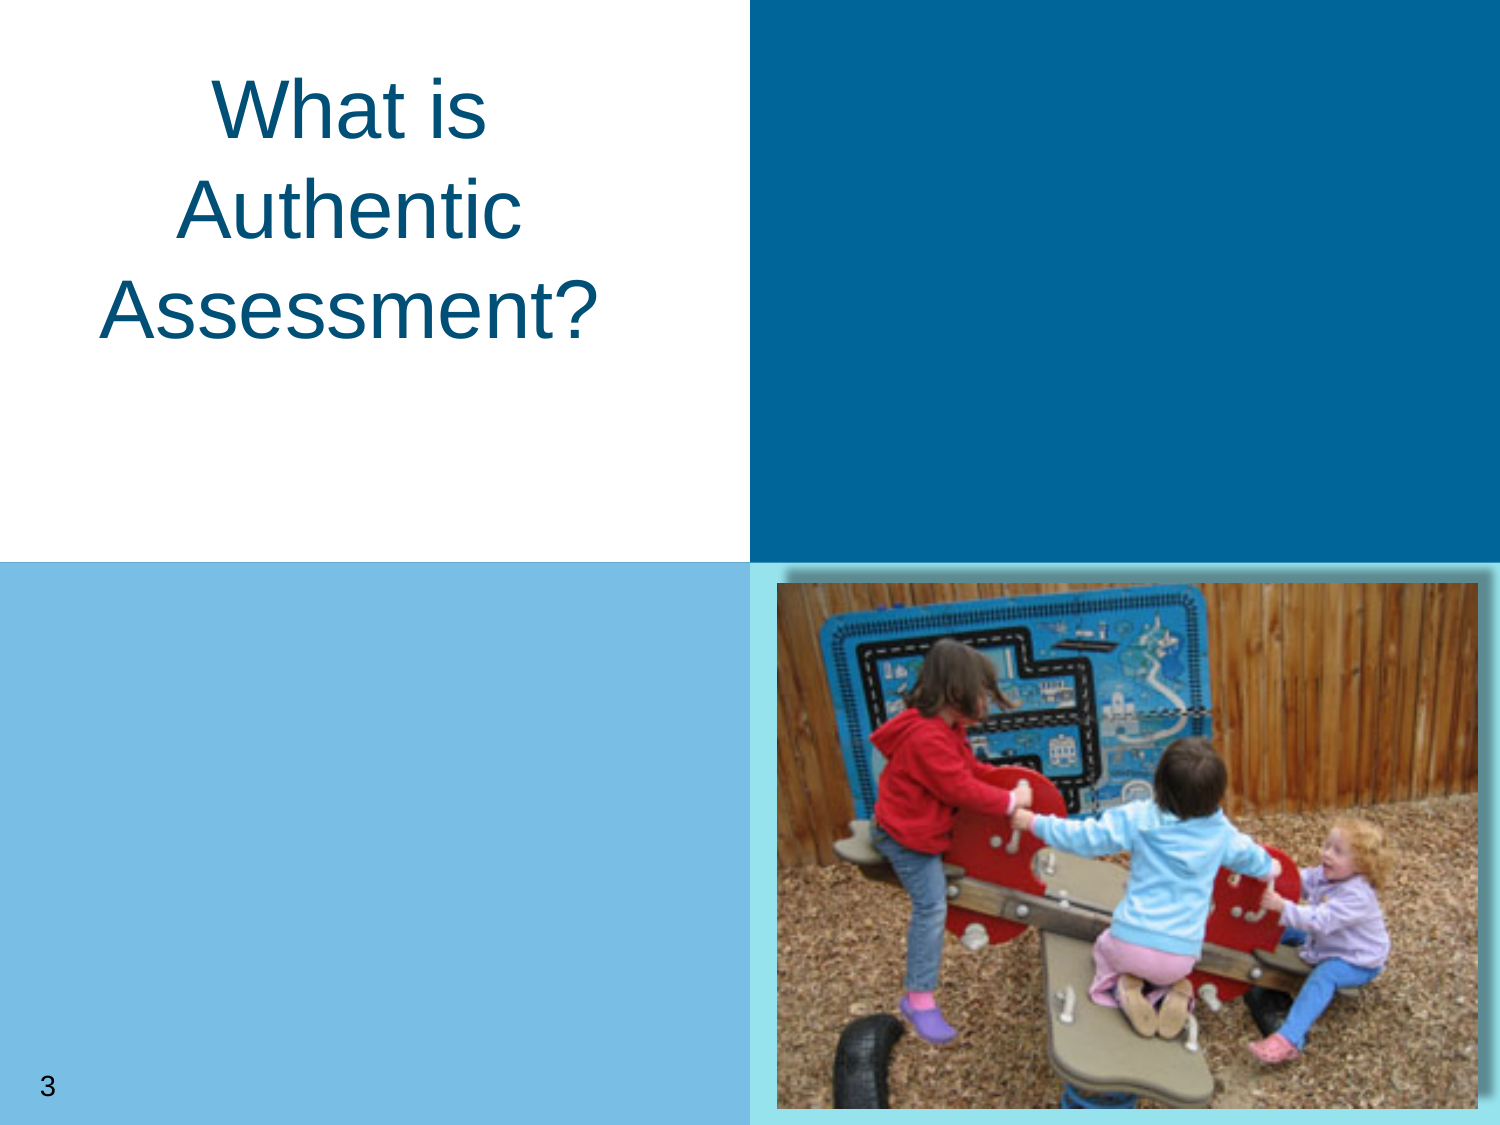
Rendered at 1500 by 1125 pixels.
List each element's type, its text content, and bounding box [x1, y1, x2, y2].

title What is Authentic Assessment? [36, 49, 663, 364]
slide_number 3 [24, 1024, 326, 1110]
picture [776, 583, 1478, 1109]
